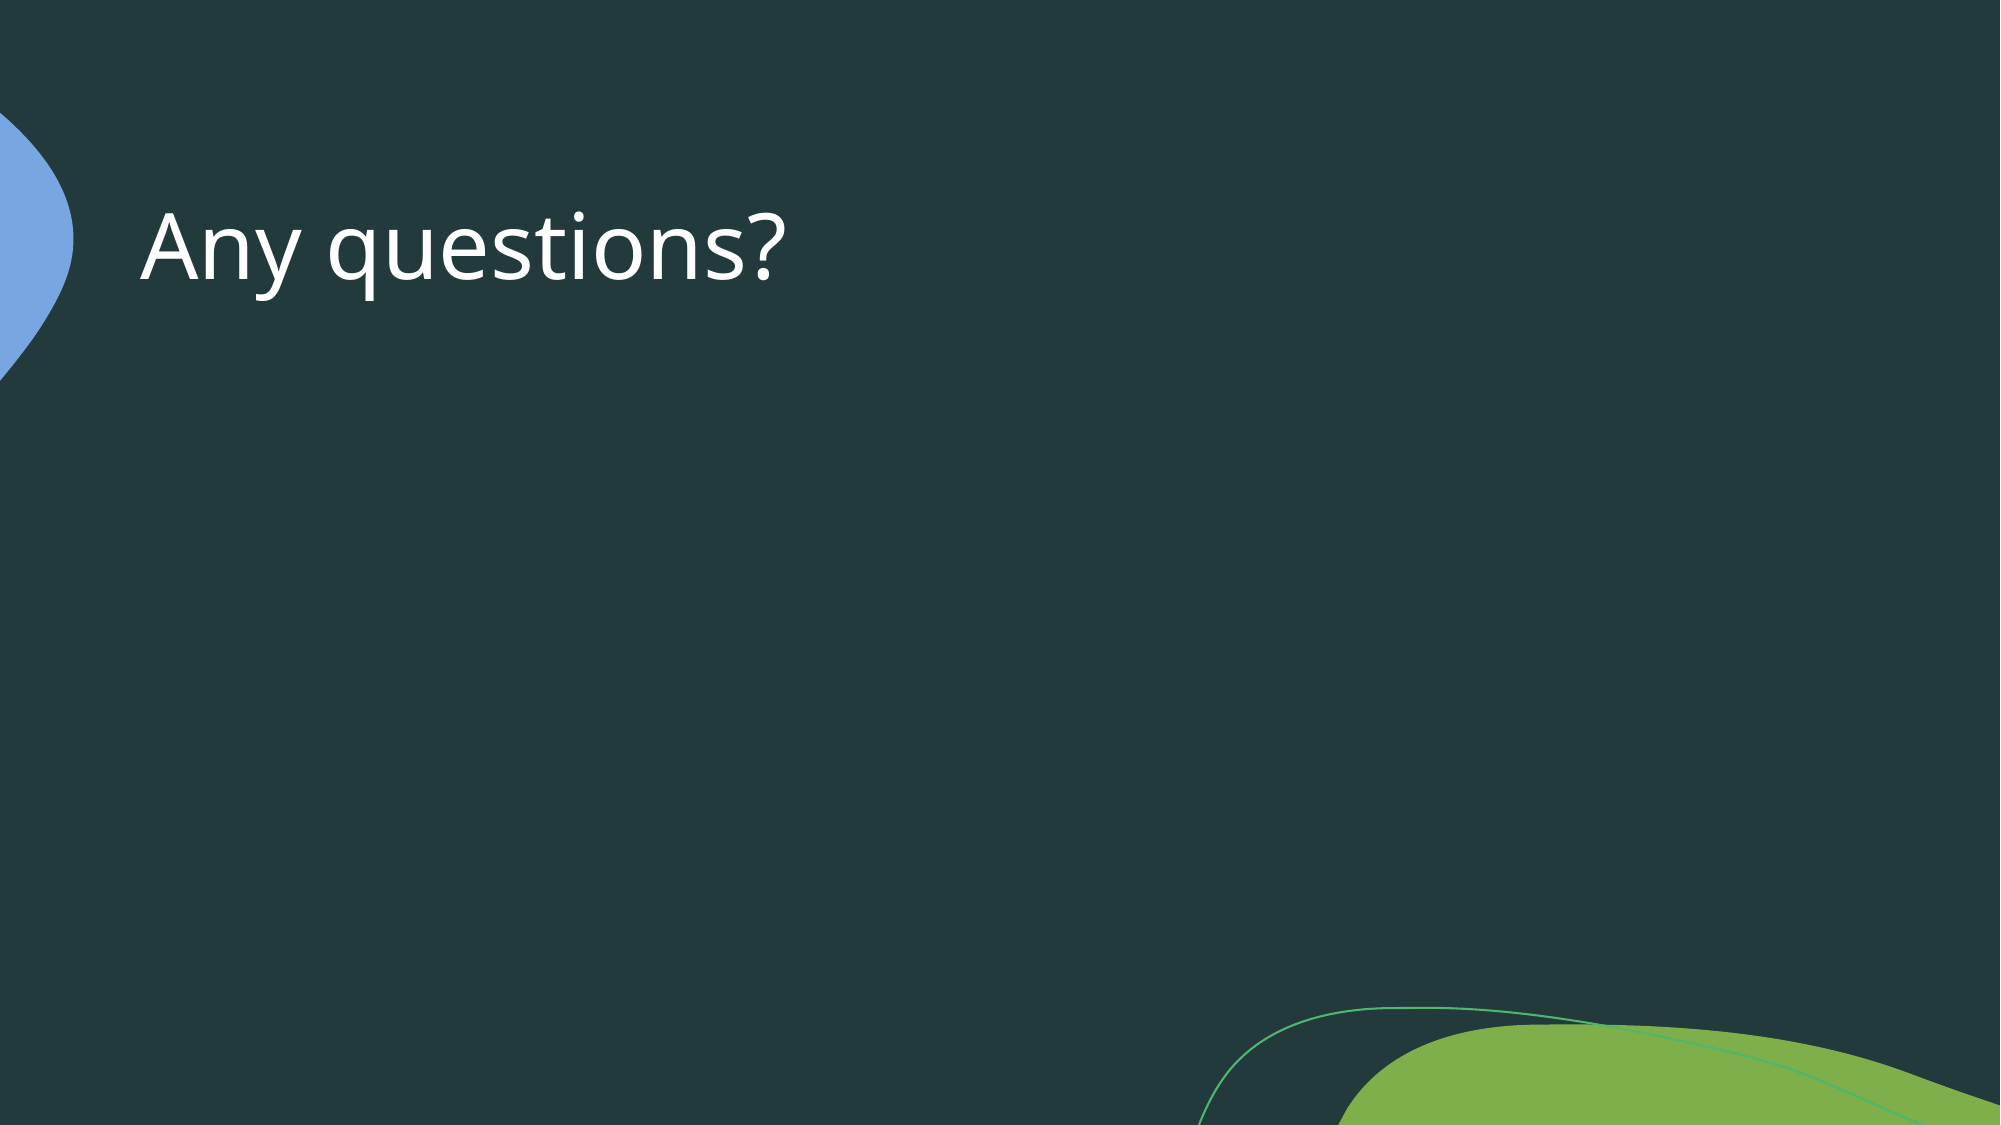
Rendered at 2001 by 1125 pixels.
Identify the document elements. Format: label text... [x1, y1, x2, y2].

title Any questions? [125, 125, 1875, 375]
